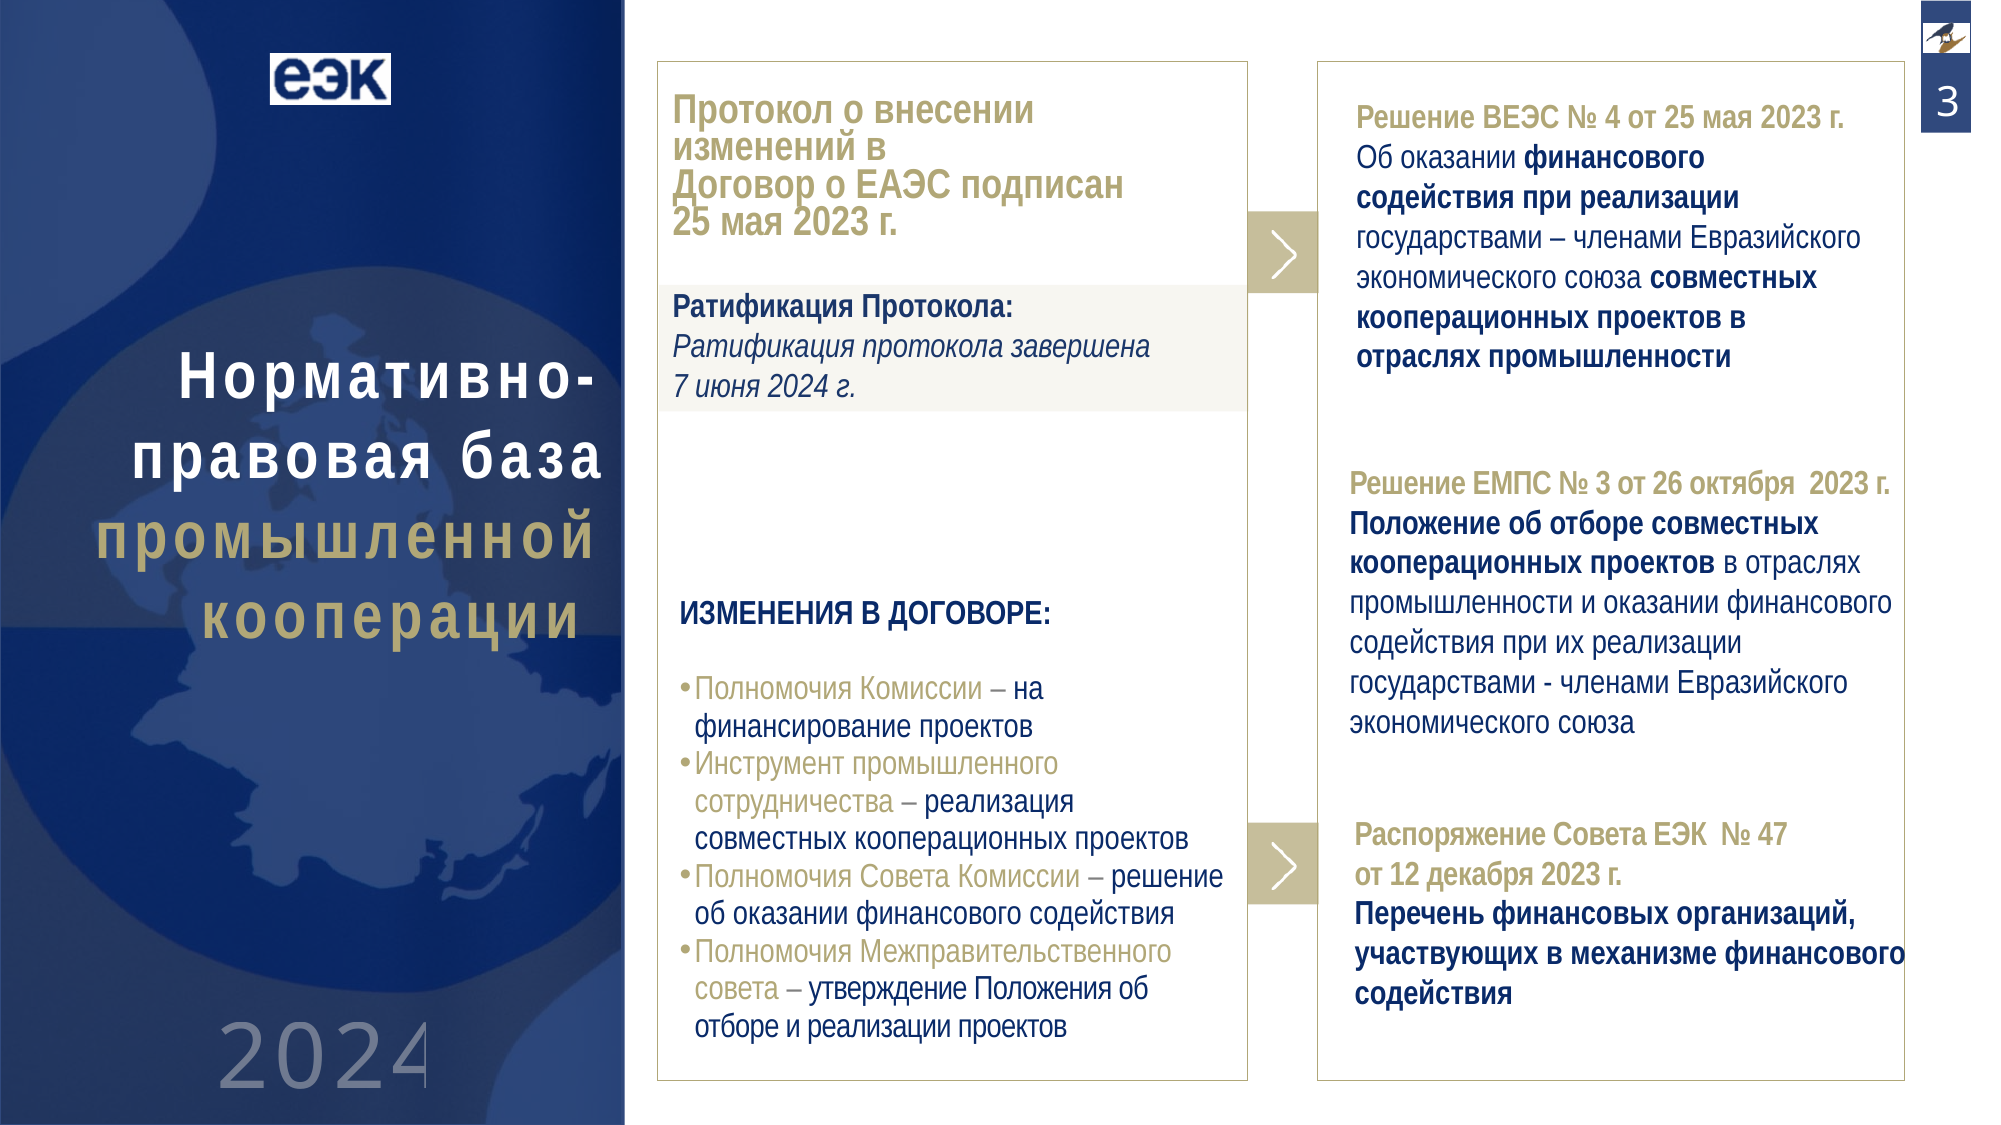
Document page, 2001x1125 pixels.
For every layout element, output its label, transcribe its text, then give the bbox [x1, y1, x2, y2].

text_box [1247, 211, 1319, 905]
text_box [1317, 61, 1923, 1081]
picture [1922, 22, 1970, 53]
slide_number 3 [1921, 0, 1973, 438]
picture [0, 0, 623, 1125]
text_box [657, 61, 1248, 1081]
